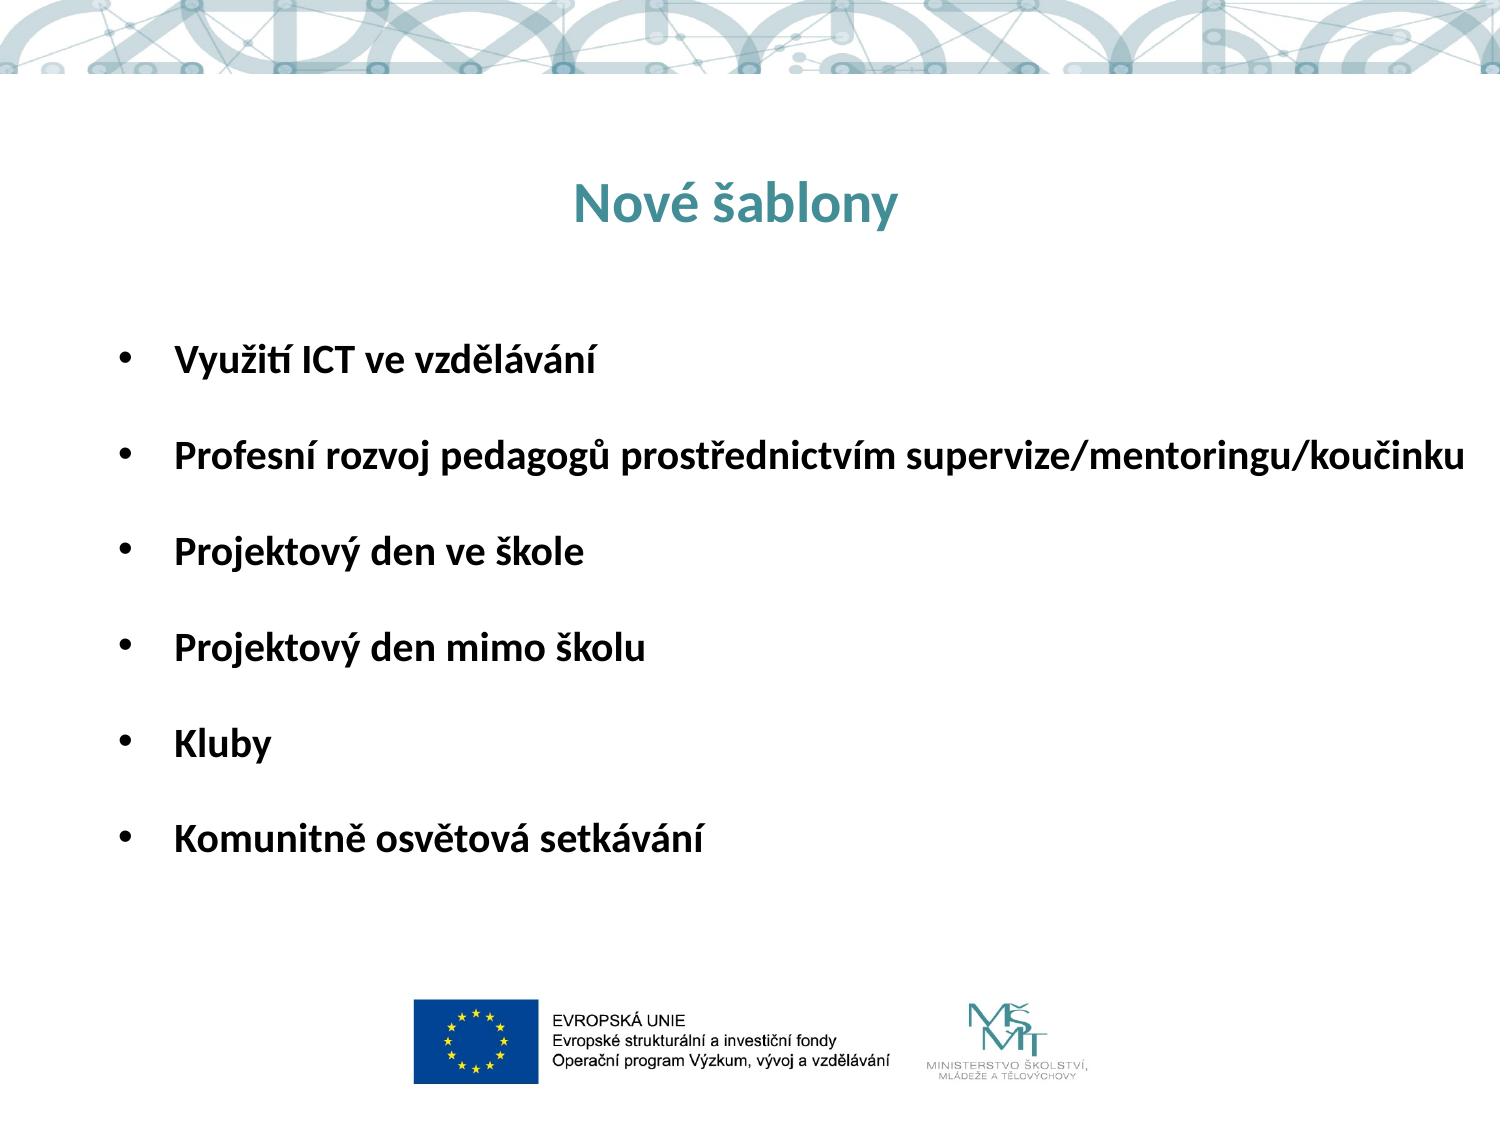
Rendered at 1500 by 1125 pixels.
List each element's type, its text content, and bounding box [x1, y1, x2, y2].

picture [0, 0, 1500, 74]
picture [371, 957, 1129, 1125]
list Využití ICT ve vzdělávání Profesní rozvoj pedagogů prostřednictvím supervize/mentoringu/koučinku Projektový den ve škole Projektový den mimo školu Kluby Komunitně osvětová setkávání [103, 299, 1500, 957]
title Nové šablony [103, 129, 1397, 278]
